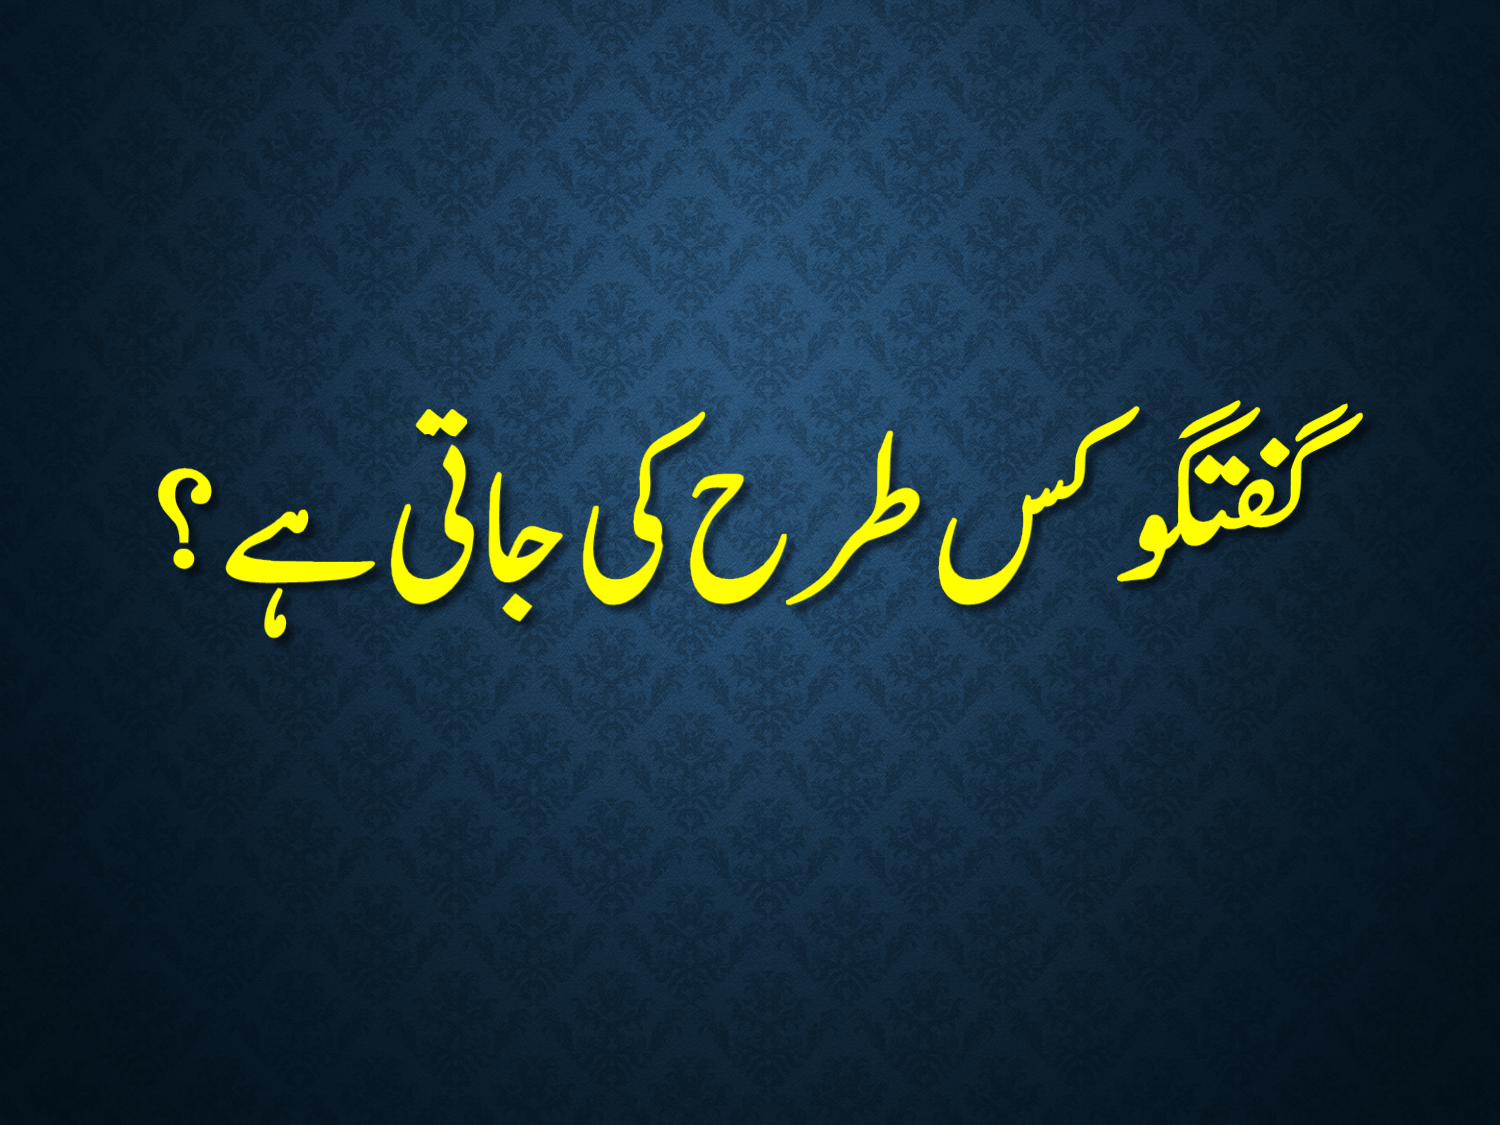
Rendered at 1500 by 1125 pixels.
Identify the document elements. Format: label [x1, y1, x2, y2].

picture [36, 361, 1464, 767]
